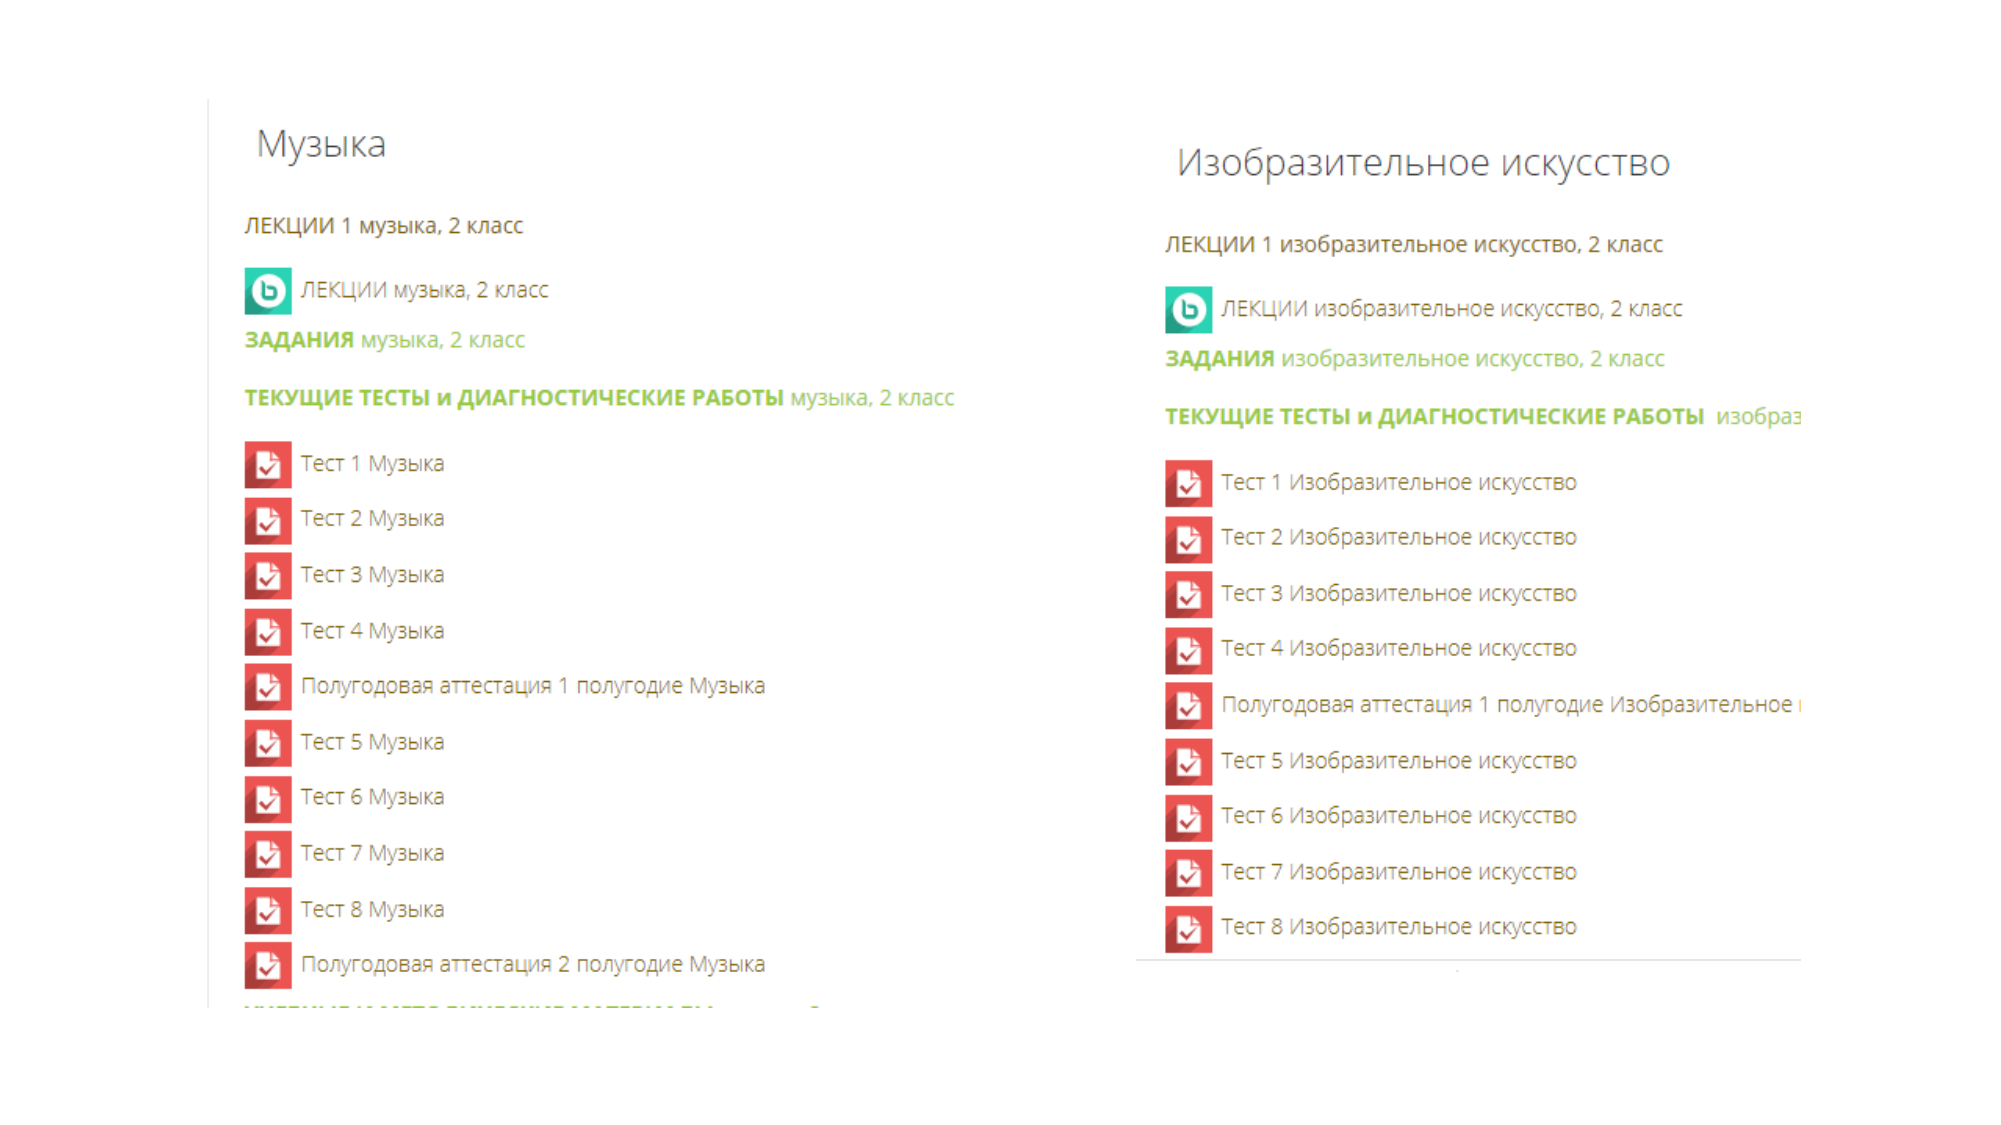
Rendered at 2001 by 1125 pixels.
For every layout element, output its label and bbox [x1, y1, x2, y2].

picture [206, 99, 976, 1008]
picture [1136, 99, 1801, 972]
